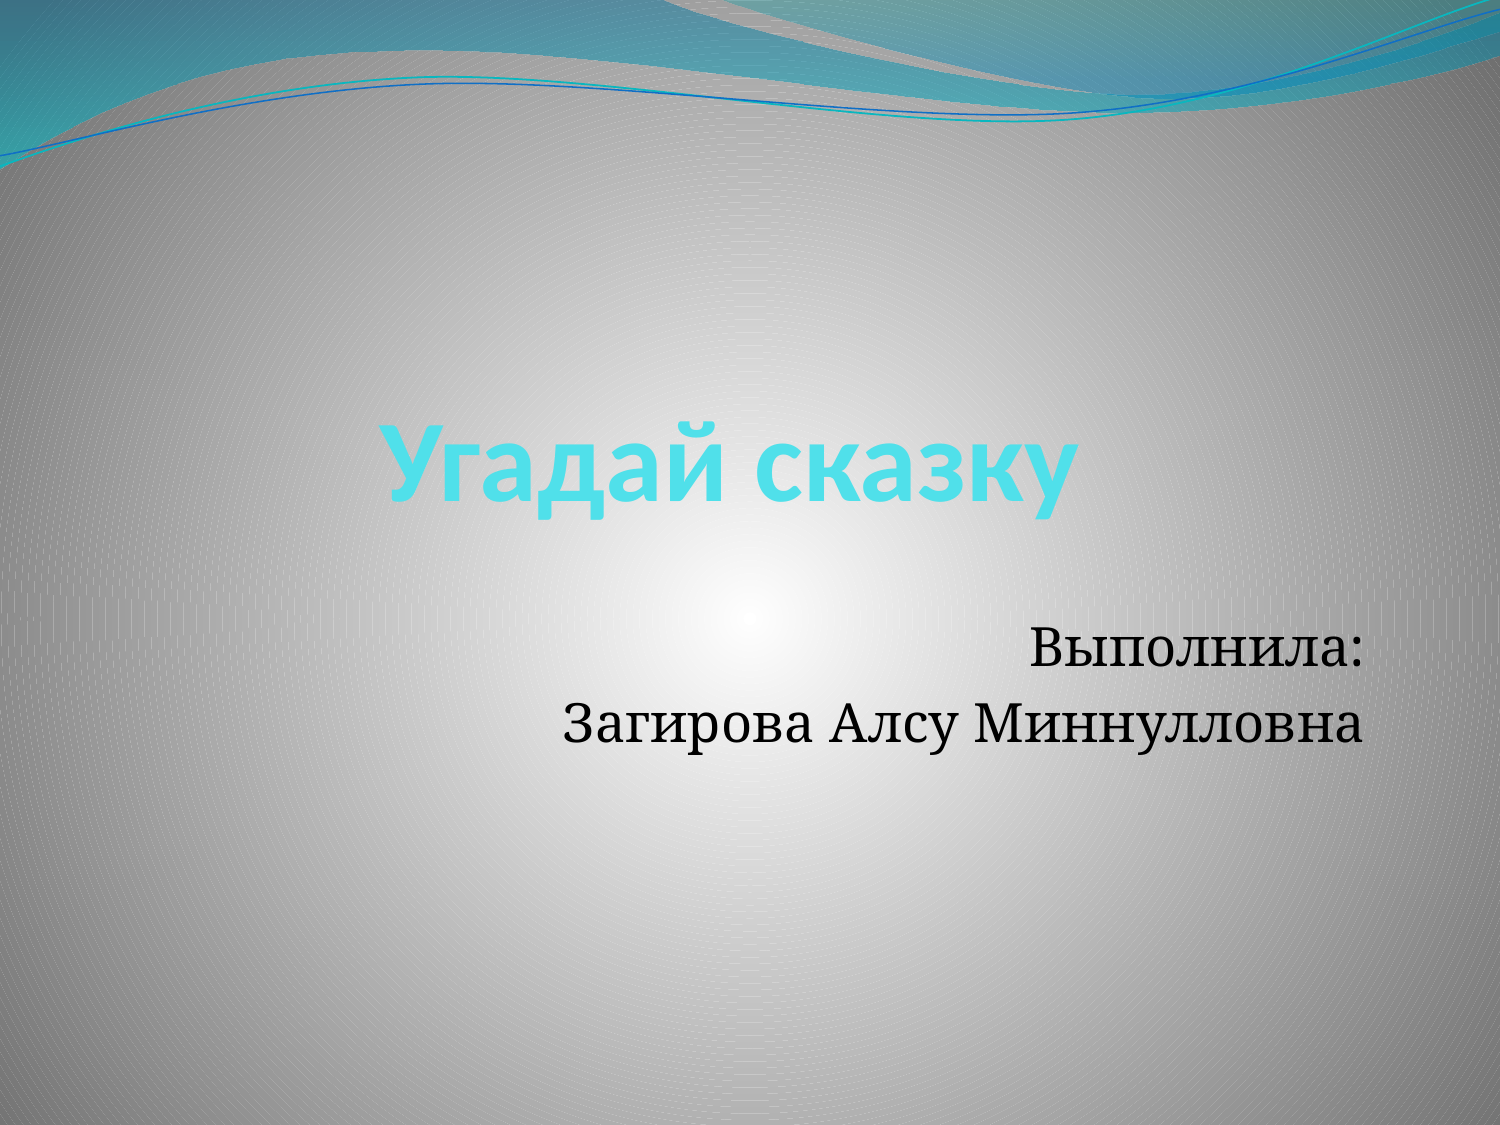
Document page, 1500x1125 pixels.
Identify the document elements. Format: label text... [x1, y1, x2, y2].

title Угадай сказку [87, 224, 1376, 525]
subtitle Выполнила: Загирова Алсу Миннулловна [87, 529, 1376, 818]
